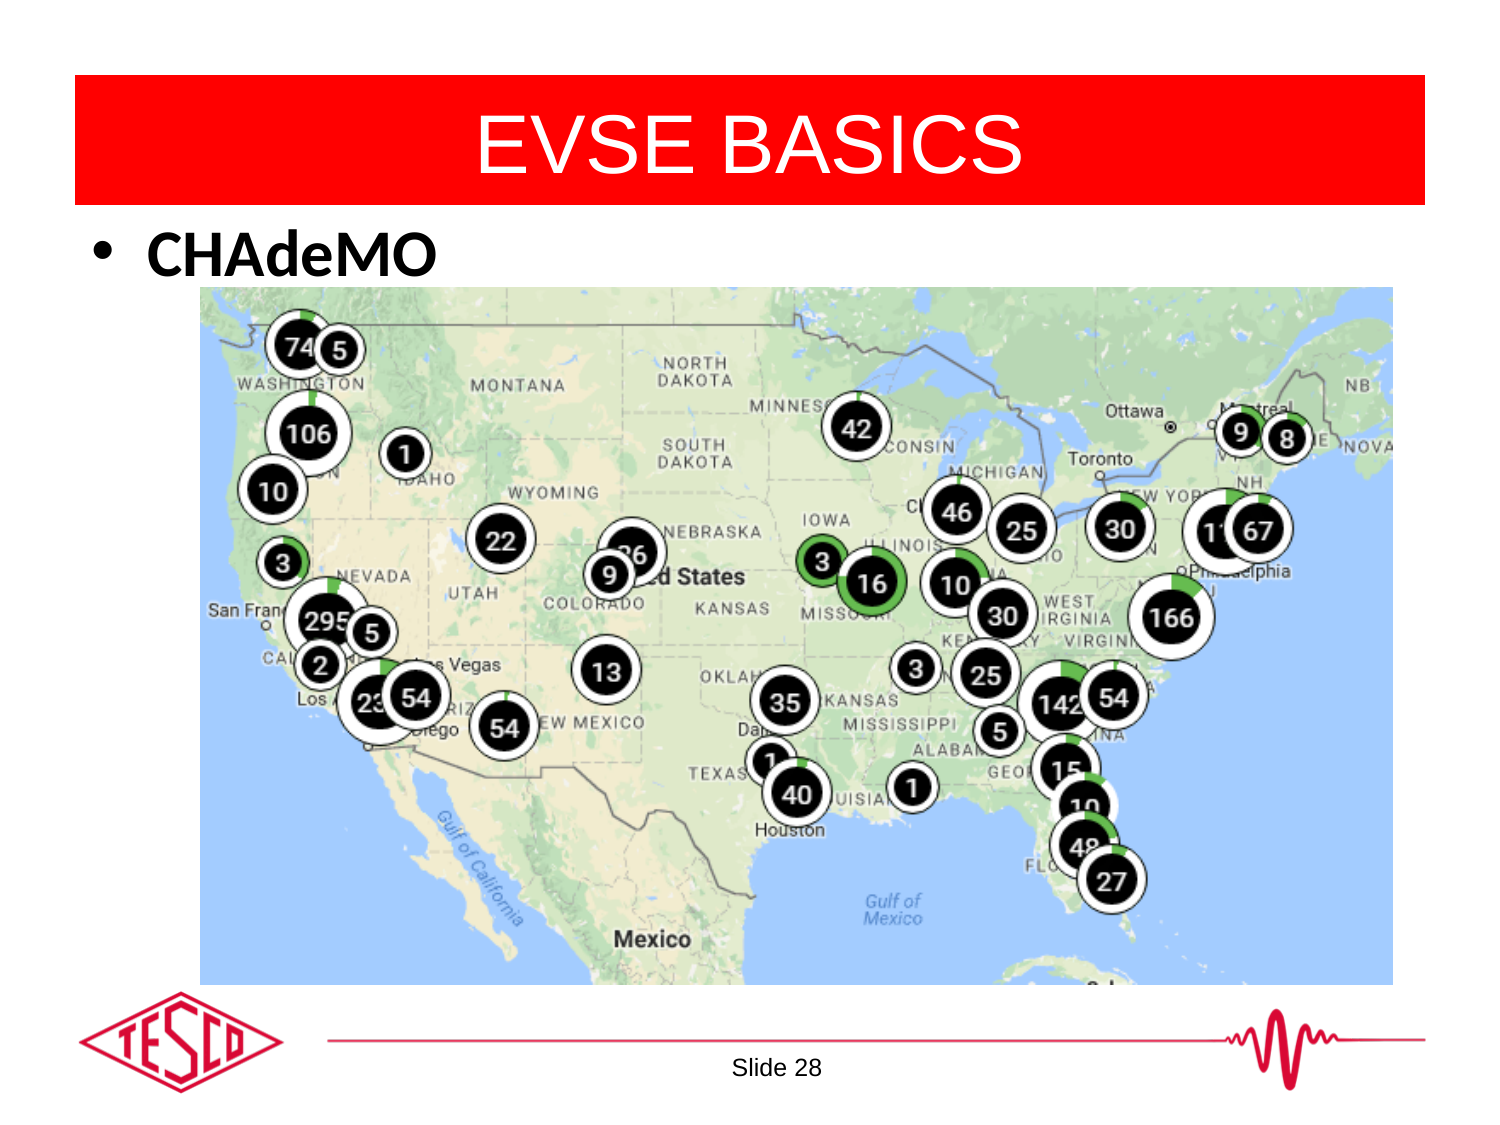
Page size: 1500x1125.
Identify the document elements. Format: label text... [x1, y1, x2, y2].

picture [78, 987, 1434, 1099]
picture [199, 287, 1393, 985]
slide_number Slide 28 [699, 1050, 838, 1088]
list CHAdeMO [76, 201, 1427, 315]
title EVSE BASICS [75, 75, 1425, 205]
